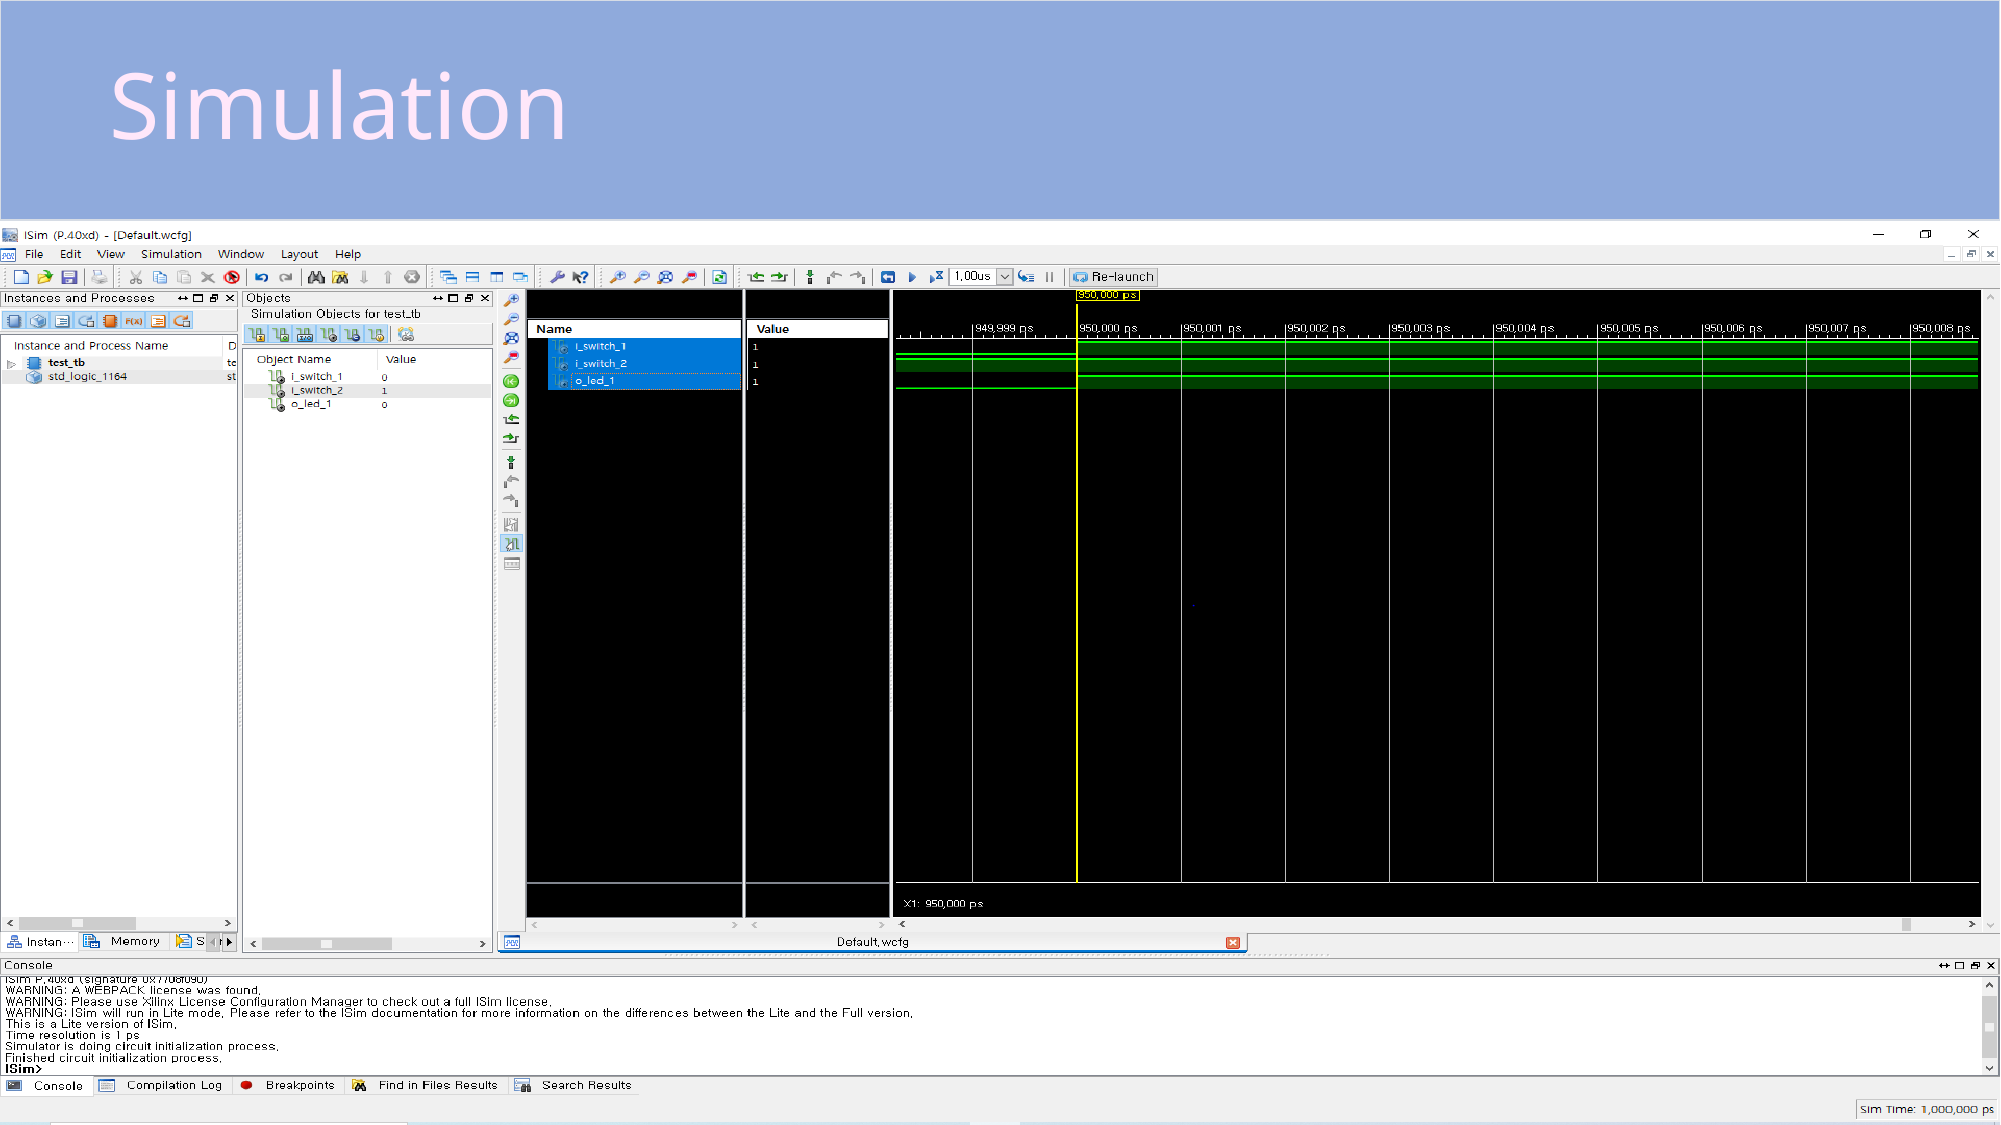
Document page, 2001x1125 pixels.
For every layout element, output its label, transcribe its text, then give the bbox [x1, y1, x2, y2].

text_box [0, 0, 2000, 221]
picture [0, 225, 2000, 1125]
title Simulation [94, 5, 1534, 216]
